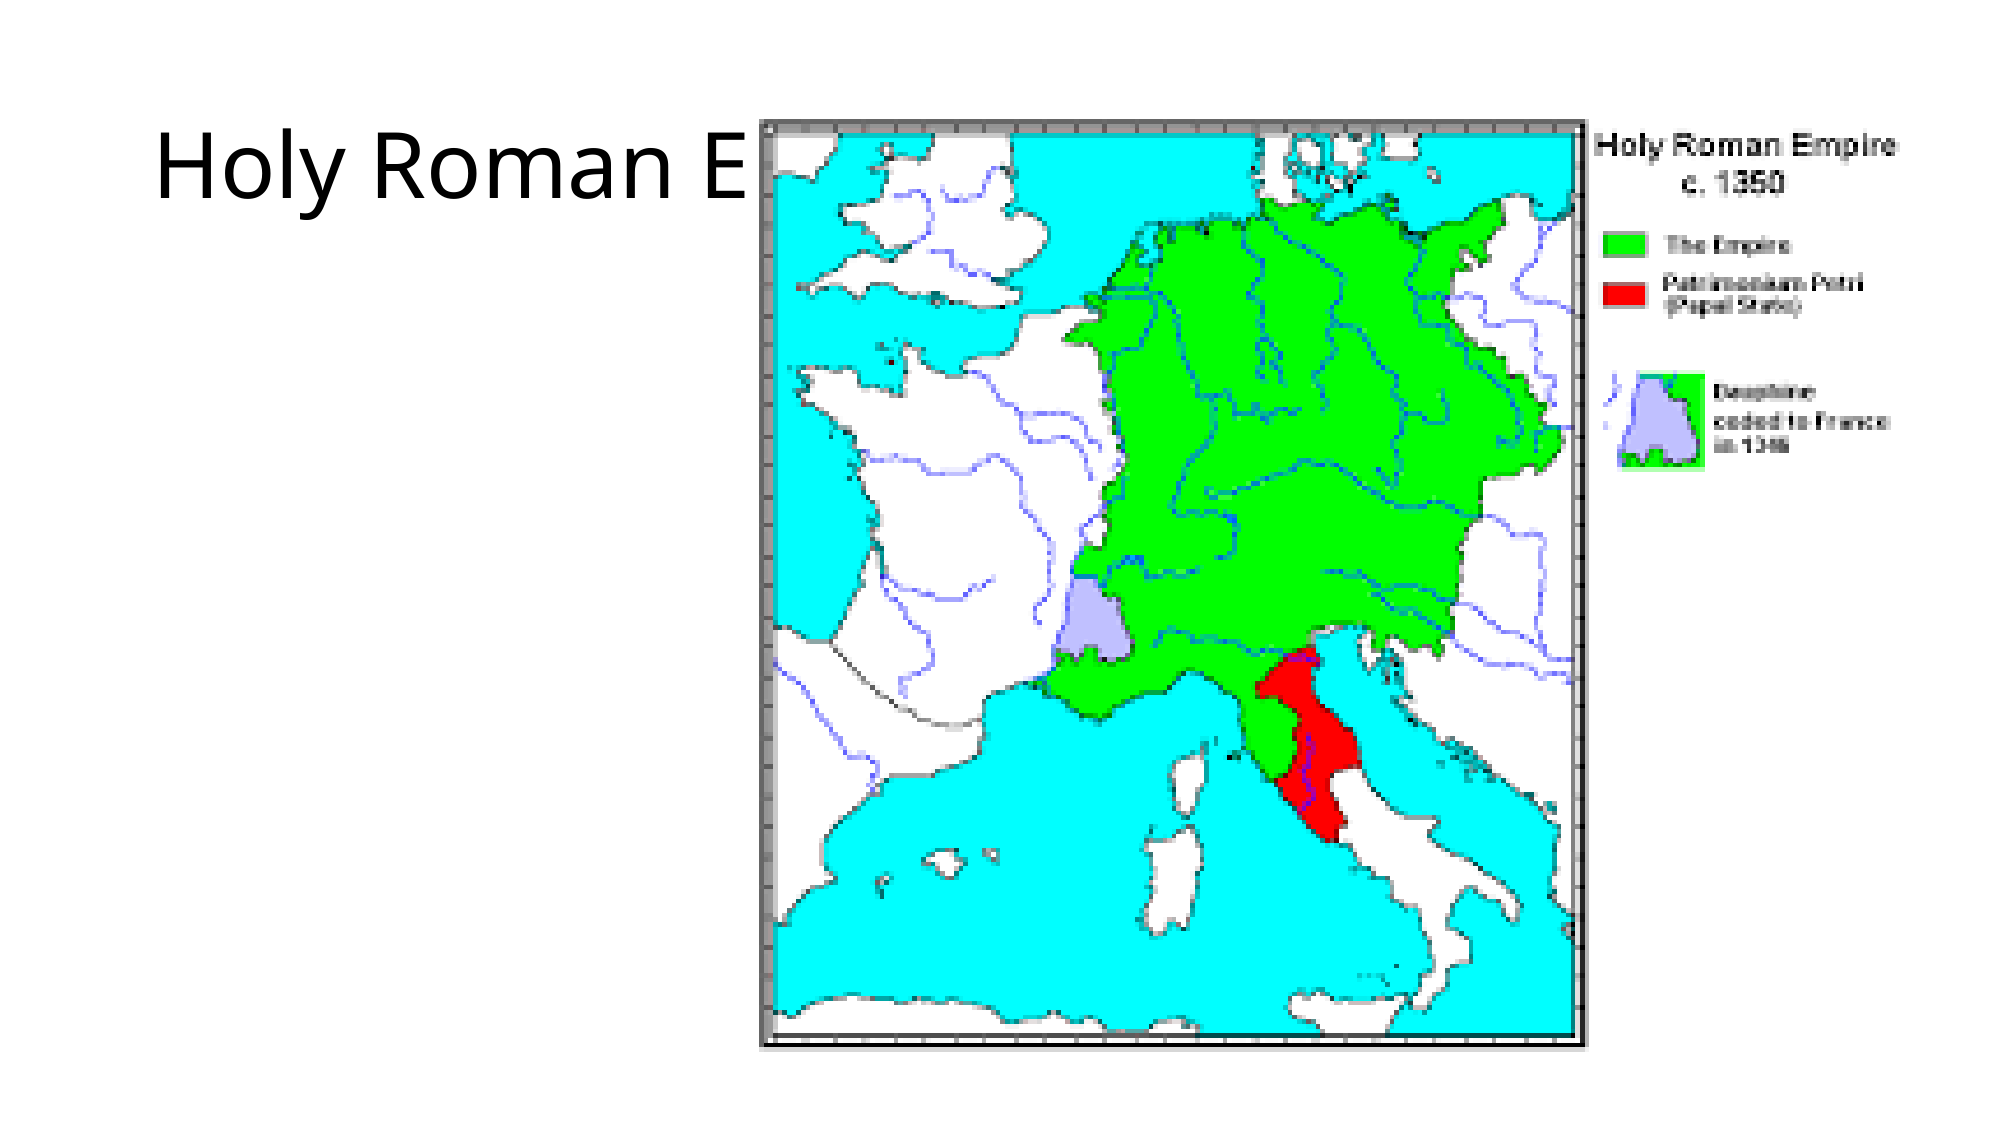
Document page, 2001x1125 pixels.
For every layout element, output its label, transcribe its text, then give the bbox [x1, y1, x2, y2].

title Holy Roman Empire [137, 59, 1863, 278]
picture [754, 115, 1905, 1057]
